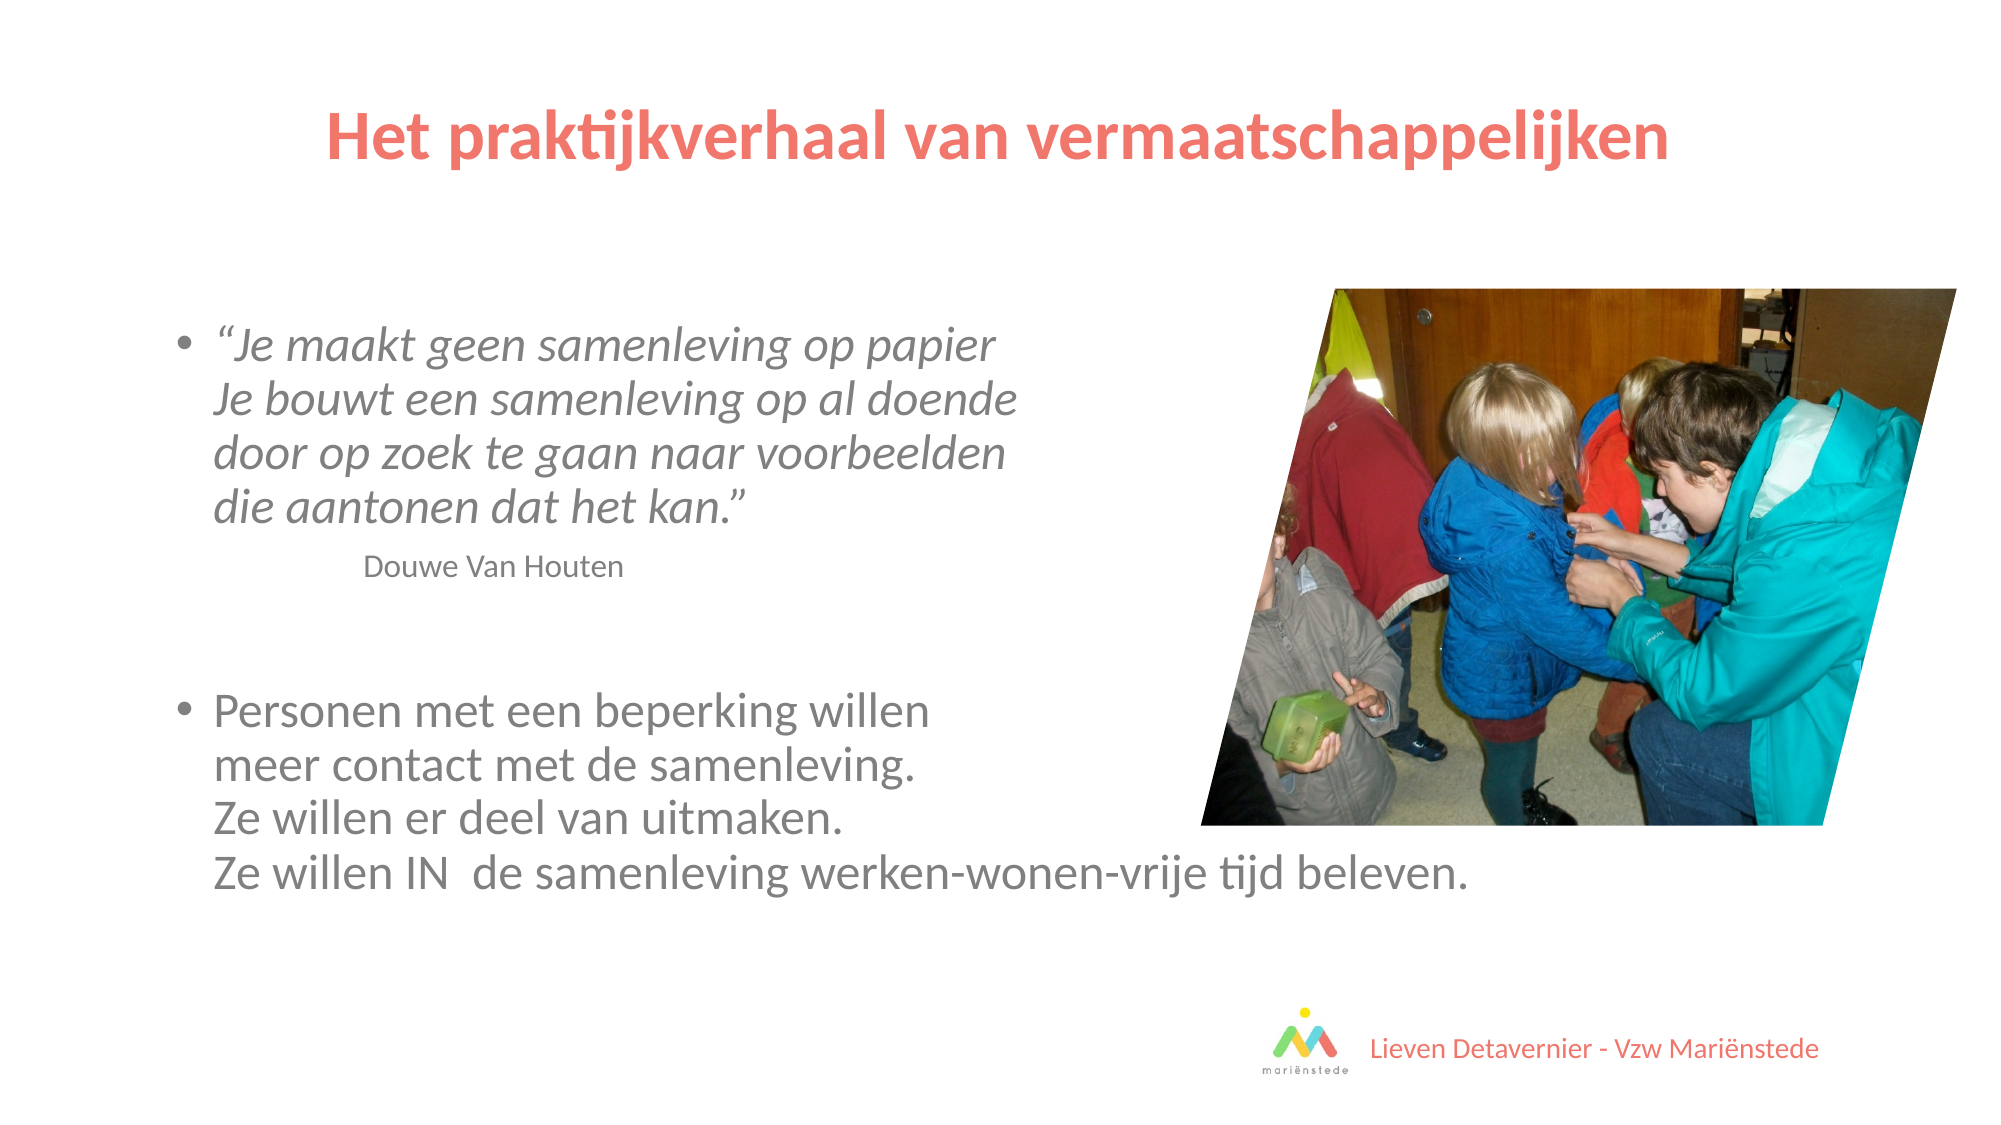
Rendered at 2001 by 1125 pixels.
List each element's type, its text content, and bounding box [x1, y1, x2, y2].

text_box [787, 515, 1200, 728]
picture [1200, 288, 1957, 826]
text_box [1096, 987, 1835, 1094]
text_box Het praktijkverhaal van vermaatschappelijken [160, 30, 1839, 232]
list “Je maakt geen samenleving op papier Je bouwt een samenleving op al doende door op zoek te gaan naar voorbeelden die aantonen dat het kan.” Douwe Van Houten Personen met een beperking willen meer contact met de samenleving. Ze willen er deel van uitmaken. Ze willen IN de samenleving werken-wonen-vrije tijd beleven. [160, 310, 1686, 1094]
